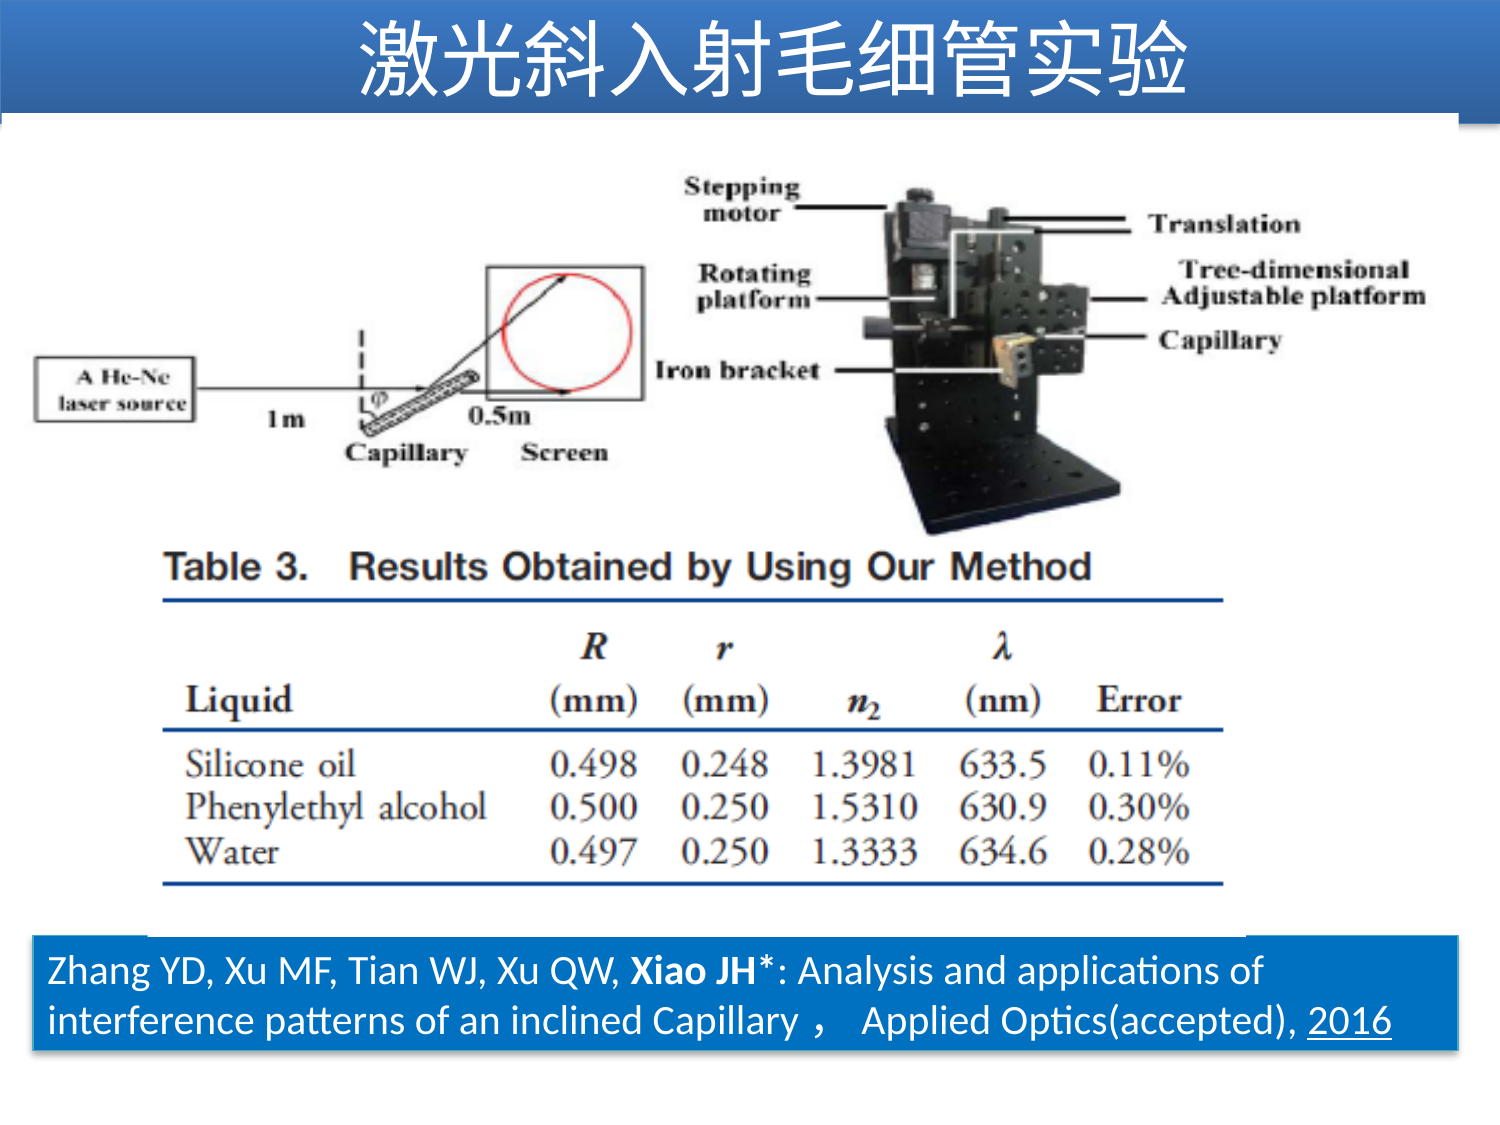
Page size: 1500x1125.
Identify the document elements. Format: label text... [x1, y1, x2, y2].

picture [1, 113, 1459, 937]
text_box 激光斜入射毛细管实验 [253, 0, 1294, 112]
text_box Zhang YD, Xu MF, Tian WJ, Xu QW, Xiao JH*: Analysis and applications of interference patterns of an inclined Capillary，Applied Optics(accepted), 2016 [32, 935, 1459, 1051]
